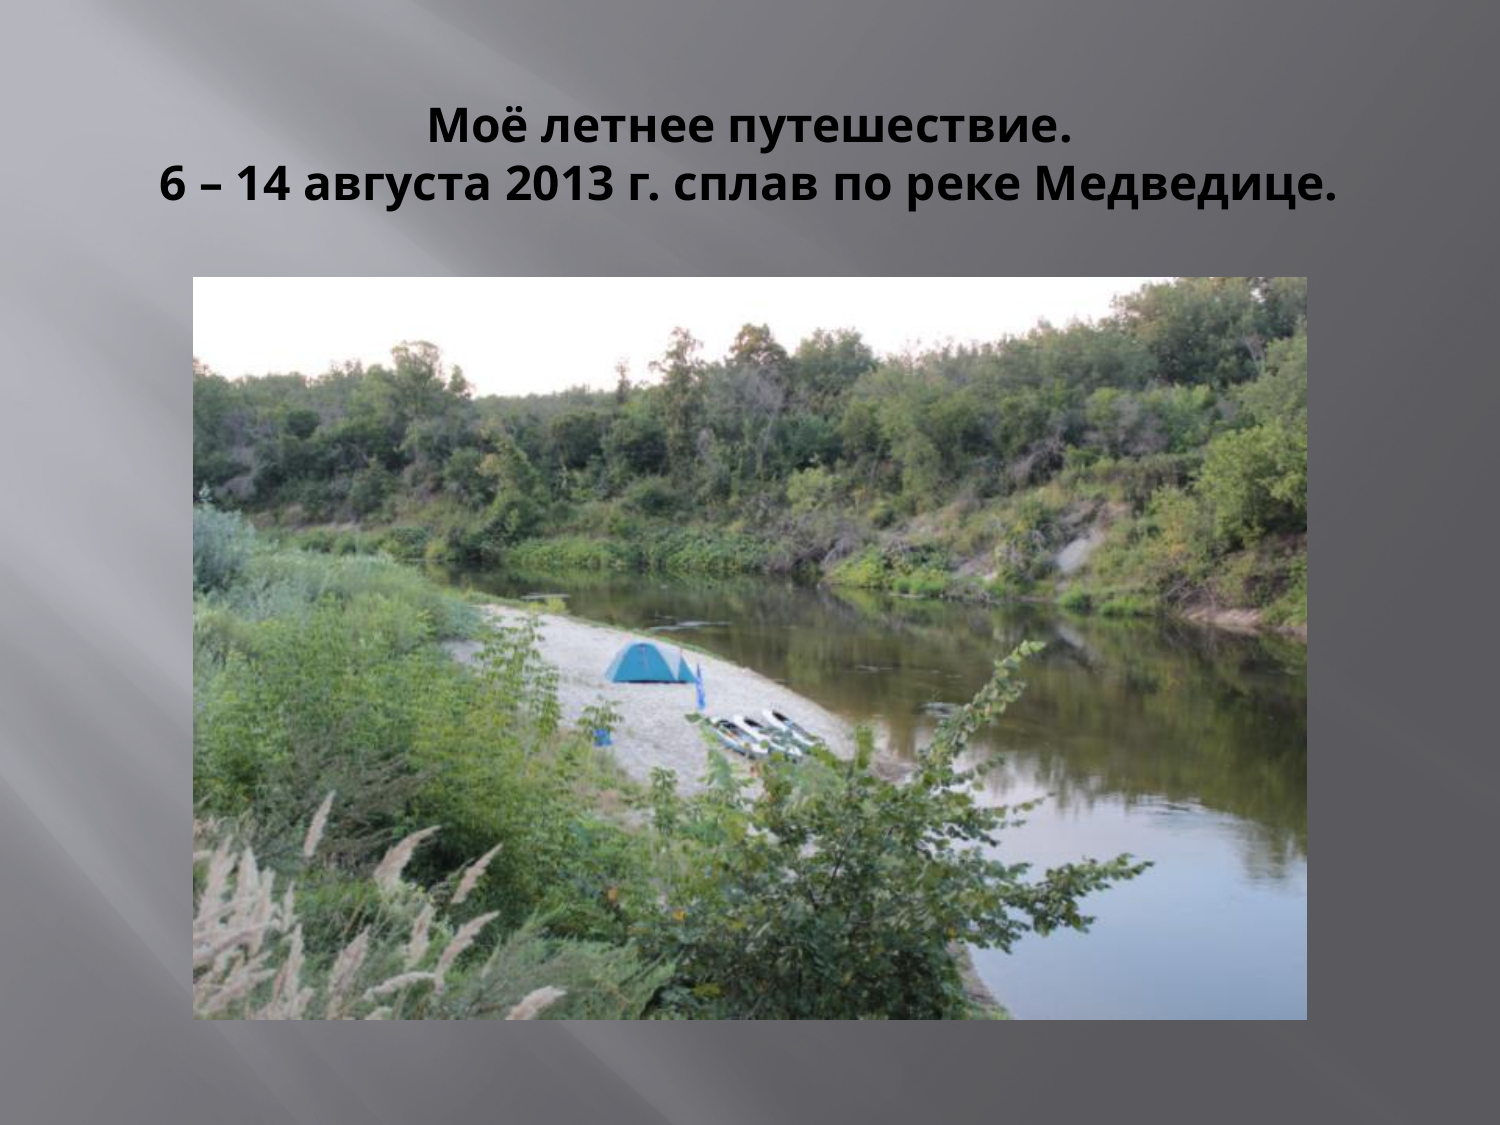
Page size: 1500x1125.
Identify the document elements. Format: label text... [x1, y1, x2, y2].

title Моё летнее путешествие. 6 – 14 августа 2013 г. сплав по реке Медведице. [75, 87, 1425, 275]
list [192, 277, 1307, 1021]
